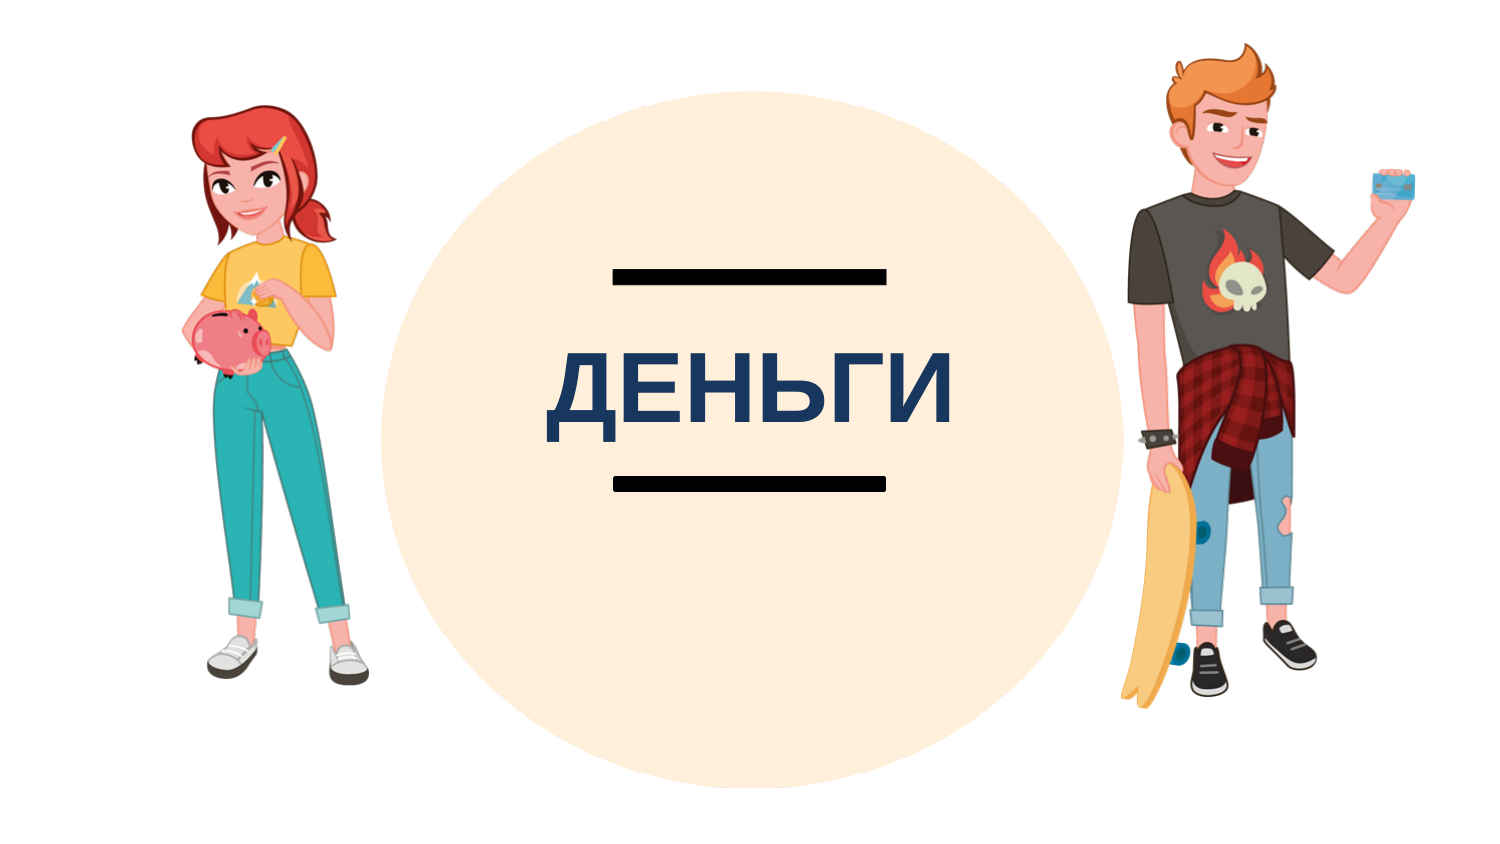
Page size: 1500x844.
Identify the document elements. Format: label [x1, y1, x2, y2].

picture [169, 43, 1434, 789]
